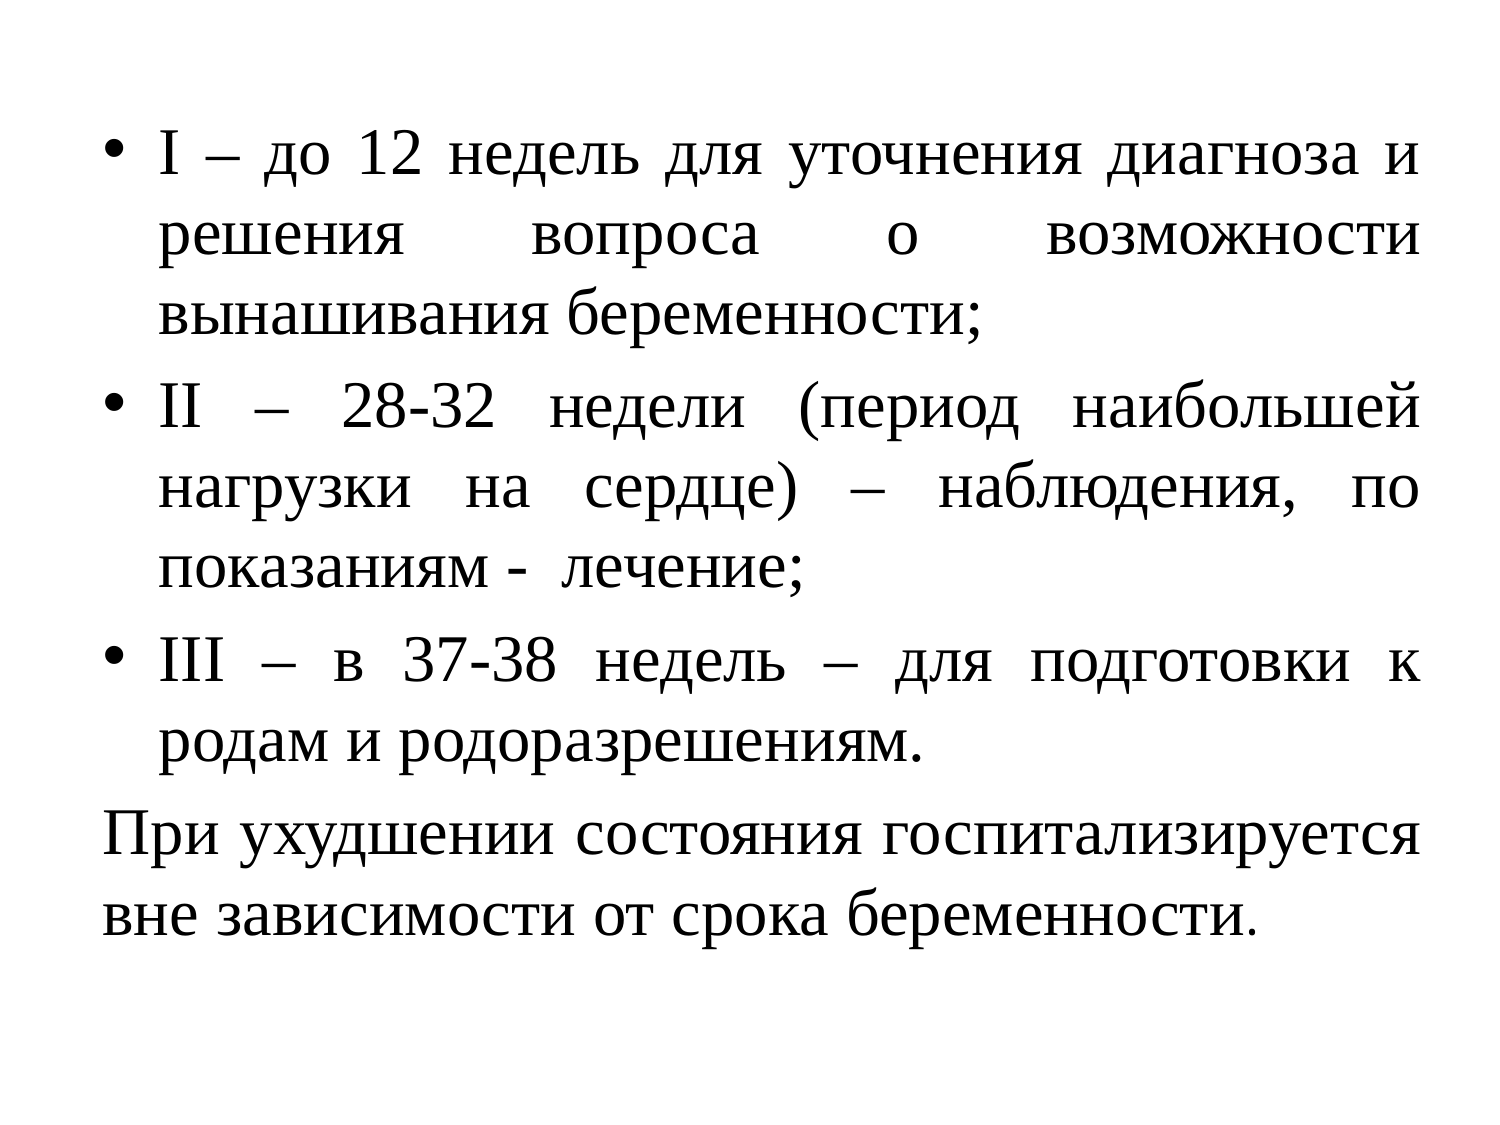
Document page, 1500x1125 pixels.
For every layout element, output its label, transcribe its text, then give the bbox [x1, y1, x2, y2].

list I – до 12 недель для уточнения диагноза и решения вопроса о возможности вынашивания беременности; II – 28-32 недели (период наибольшей нагрузки на сердце) – наблюдения, по показаниям - лечение; III – в 37-38 недель – для подготовки к родам и родоразрешениям. При ухудшении состояния госпитализируется вне зависимости от срока беременности. [87, 99, 1438, 1019]
